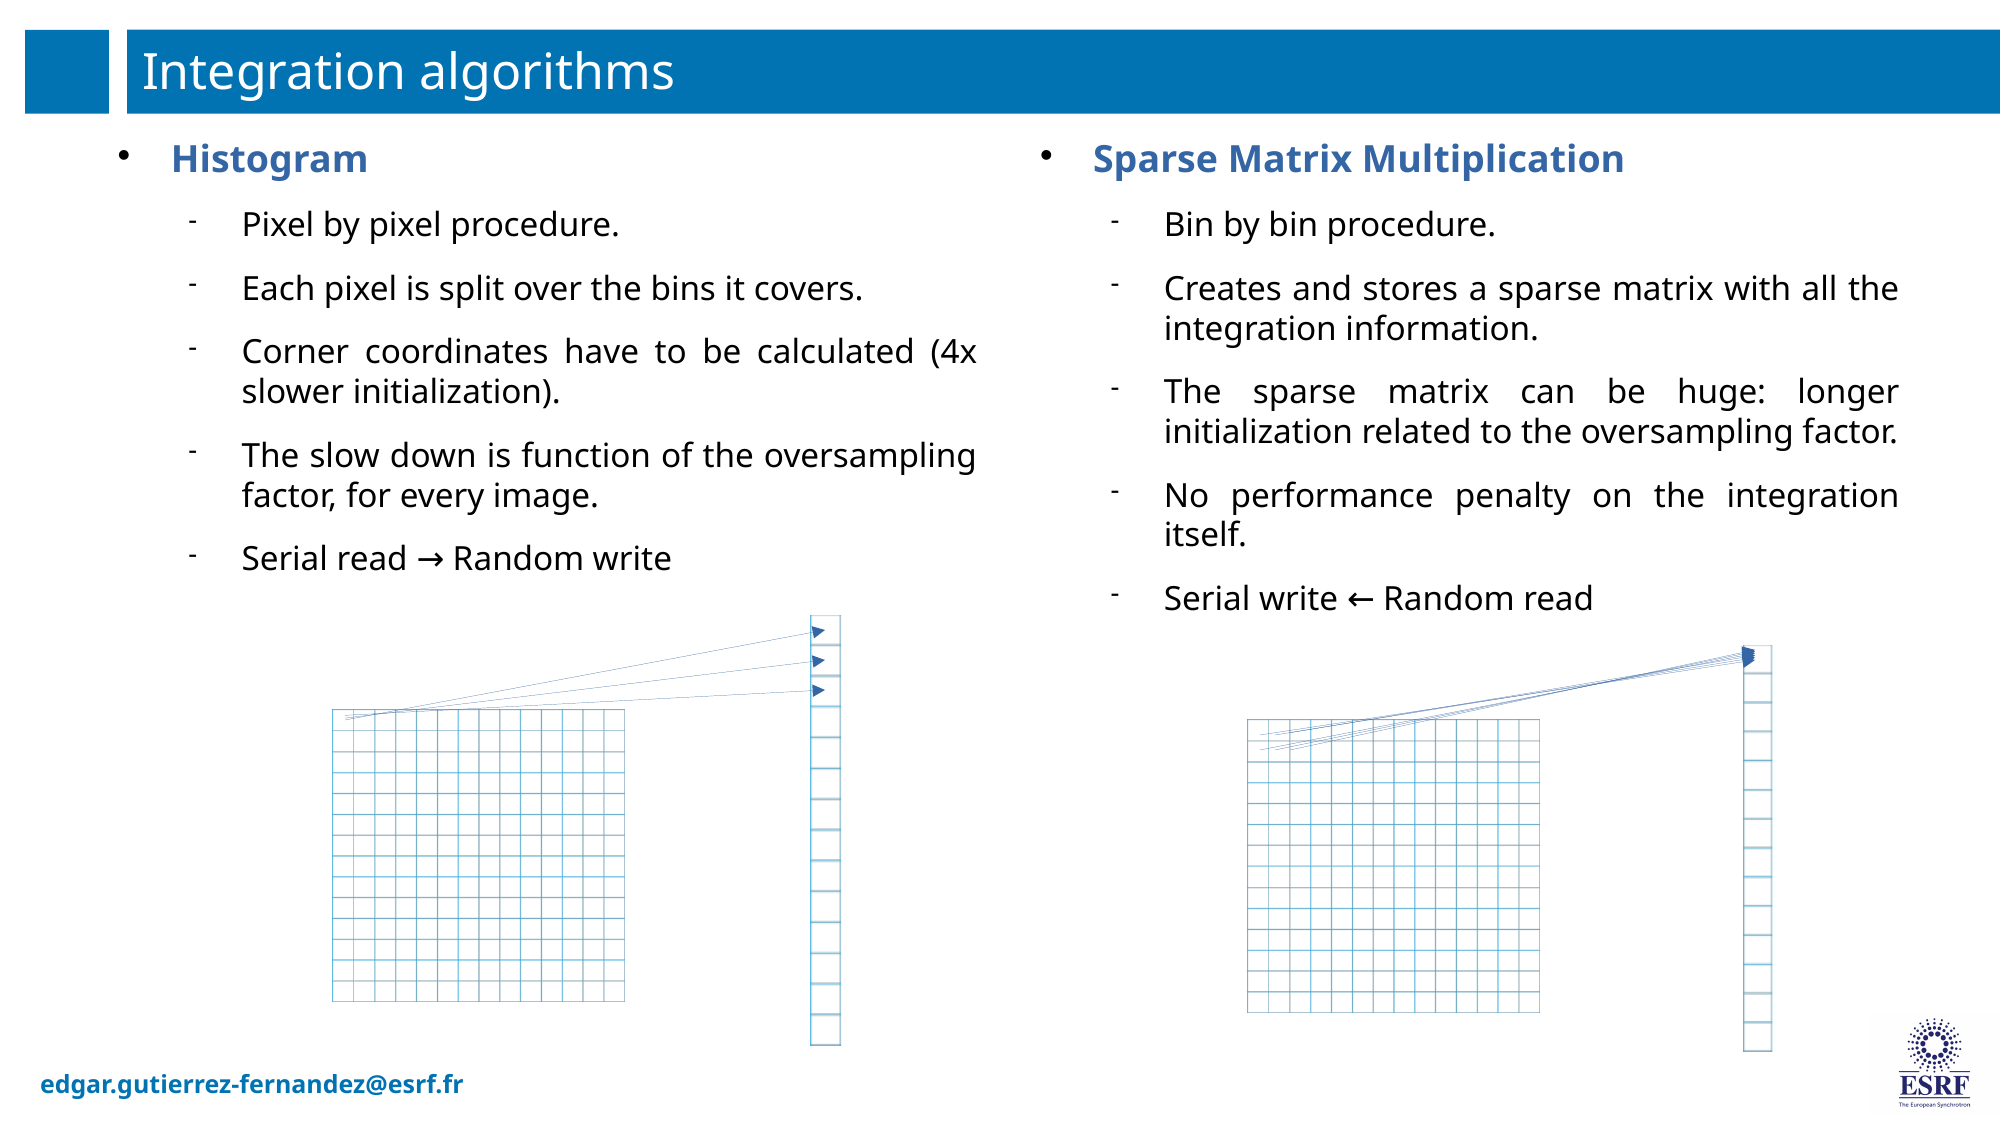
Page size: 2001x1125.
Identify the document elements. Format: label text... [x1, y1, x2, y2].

picture [1247, 719, 1540, 1013]
title Integration algorithms [127, 31, 2000, 116]
picture [1869, 1013, 2000, 1115]
text_box Histogram Pixel by pixel procedure. Each pixel is split over the bins it covers. Corner coordinates have to be calculated (4x slower initialization). The slow down is function of the oversampling factor, for every image. Serial read → Random write [99, 134, 979, 1005]
picture [809, 614, 842, 1046]
picture [331, 709, 625, 1002]
text_box Sparse Matrix Multiplication Bin by bin procedure. Creates and stores a sparse matrix with all the integration information. The sparse matrix can be huge: longer initialization related to the oversampling factor. No performance penalty on the integration itself. Serial write ← Random read [1022, 134, 1901, 1005]
picture [1743, 644, 1773, 1052]
